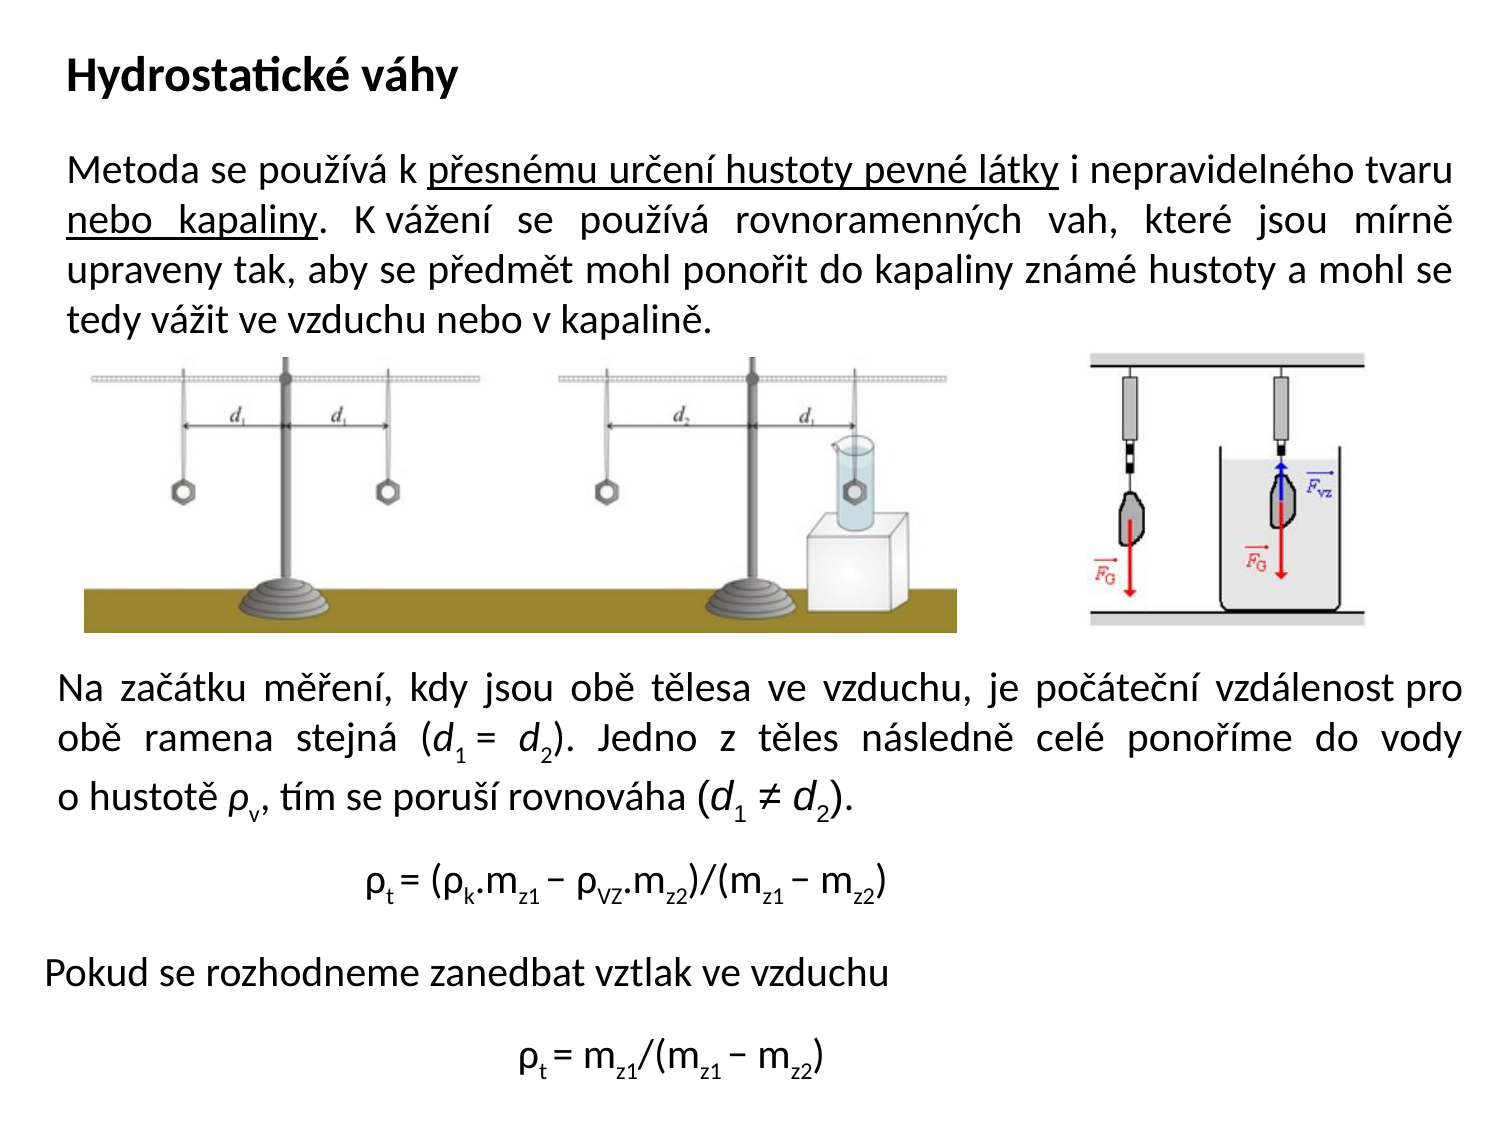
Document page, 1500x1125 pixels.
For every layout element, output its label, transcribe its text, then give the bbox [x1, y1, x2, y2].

text_box ρt = mz1/(mz1 − mz2) [503, 1019, 868, 1092]
picture [84, 357, 957, 634]
title Hydrostatické váhy [51, 34, 1346, 116]
text_box ρt = (ρk.mz1 − ρVZ.mz2)/(mz1 − mz2) [349, 844, 944, 917]
text_box Pokud se rozhodneme zanedbat vztlak ve vzduchu [29, 937, 1061, 1002]
picture [1087, 351, 1367, 628]
text_box Metoda se používá k přesnému určení hustoty pevné látky i nepravidelného tvaru nebo kapaliny. K vážení se používá rovnoramenných vah, které jsou mírně upraveny tak, aby se předmět mohl ponořit do kapaliny známé hustoty a mohl se tedy vážit ve vzduchu nebo v kapalině. [51, 134, 1469, 350]
text_box Na začátku měření, kdy jsou obě tělesa ve vzduchu, je počáteční vzdálenost pro obě ramena stejná (d1 = d2). Jedno z těles následně celé ponoříme do vody o hustotě ρv, tím se poruší rovnováha (d1 ≠ d2). [42, 651, 1479, 835]
